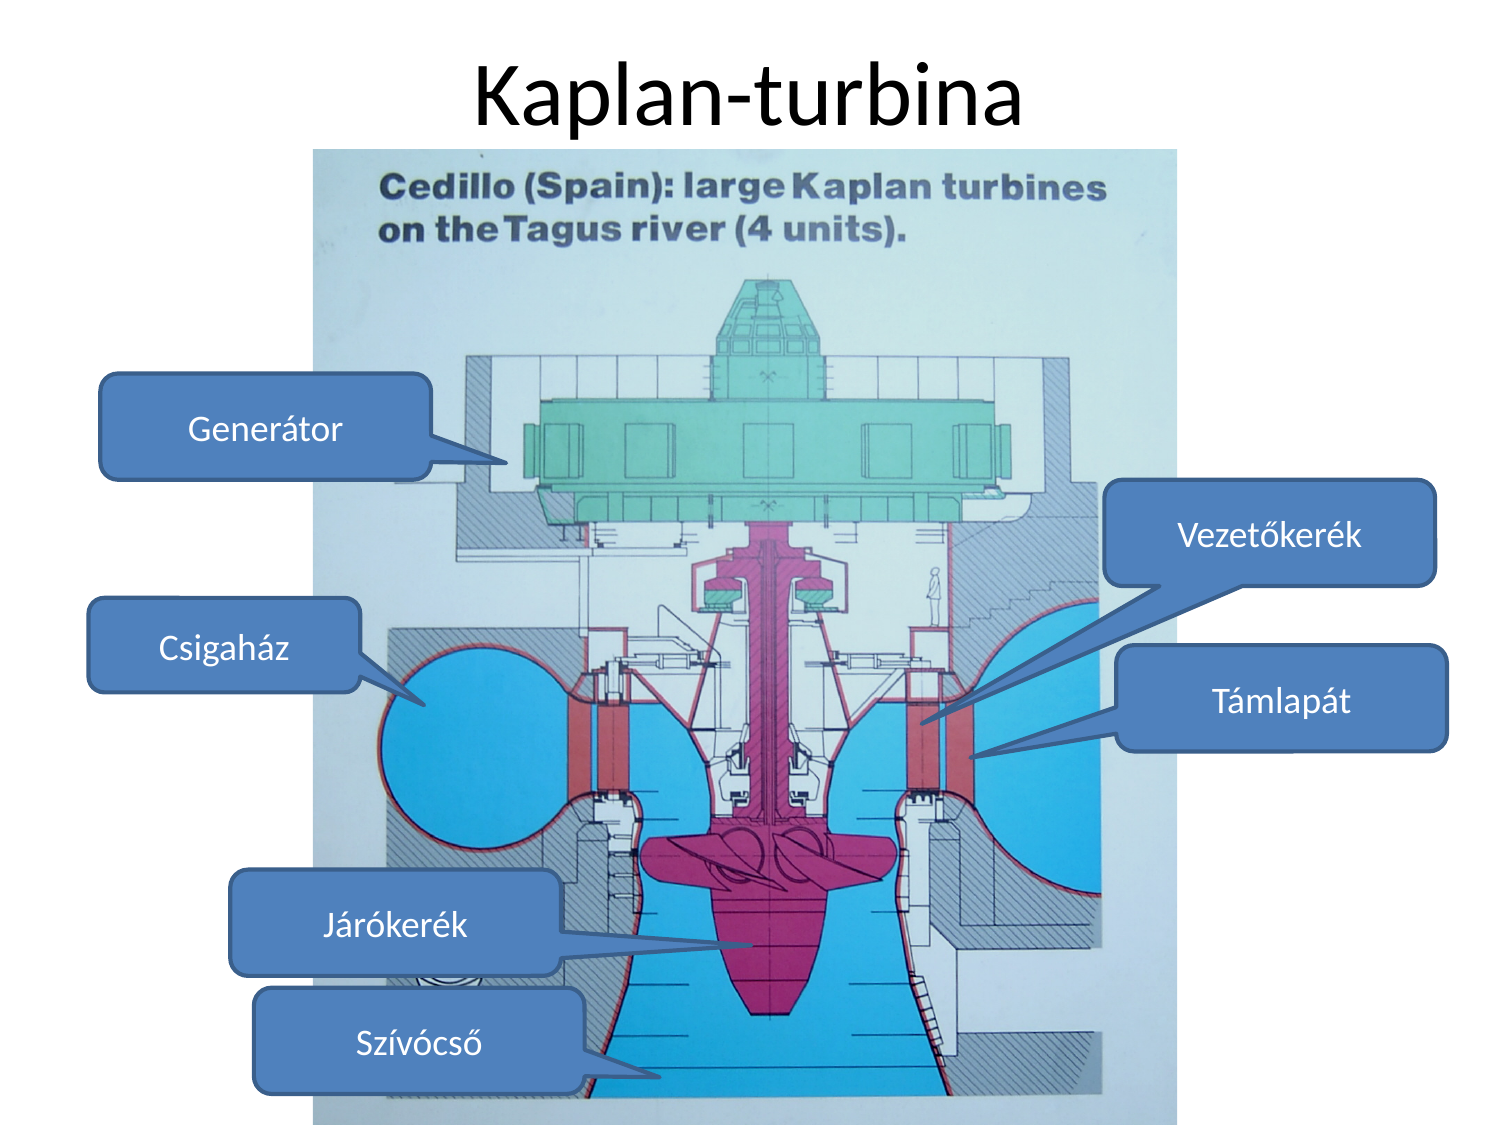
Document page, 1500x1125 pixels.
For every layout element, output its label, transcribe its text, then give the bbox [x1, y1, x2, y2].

picture [312, 148, 1178, 1125]
text_box Járókerék [228, 867, 307, 978]
text_box Csigaház [86, 595, 307, 695]
title Kaplan-turbina [75, 0, 1425, 183]
text_box Szívócső [251, 985, 307, 1097]
text_box Vezetőkerék [1183, 477, 1438, 614]
text_box Támlapát [1183, 643, 1450, 754]
text_box Generátor [98, 371, 307, 482]
